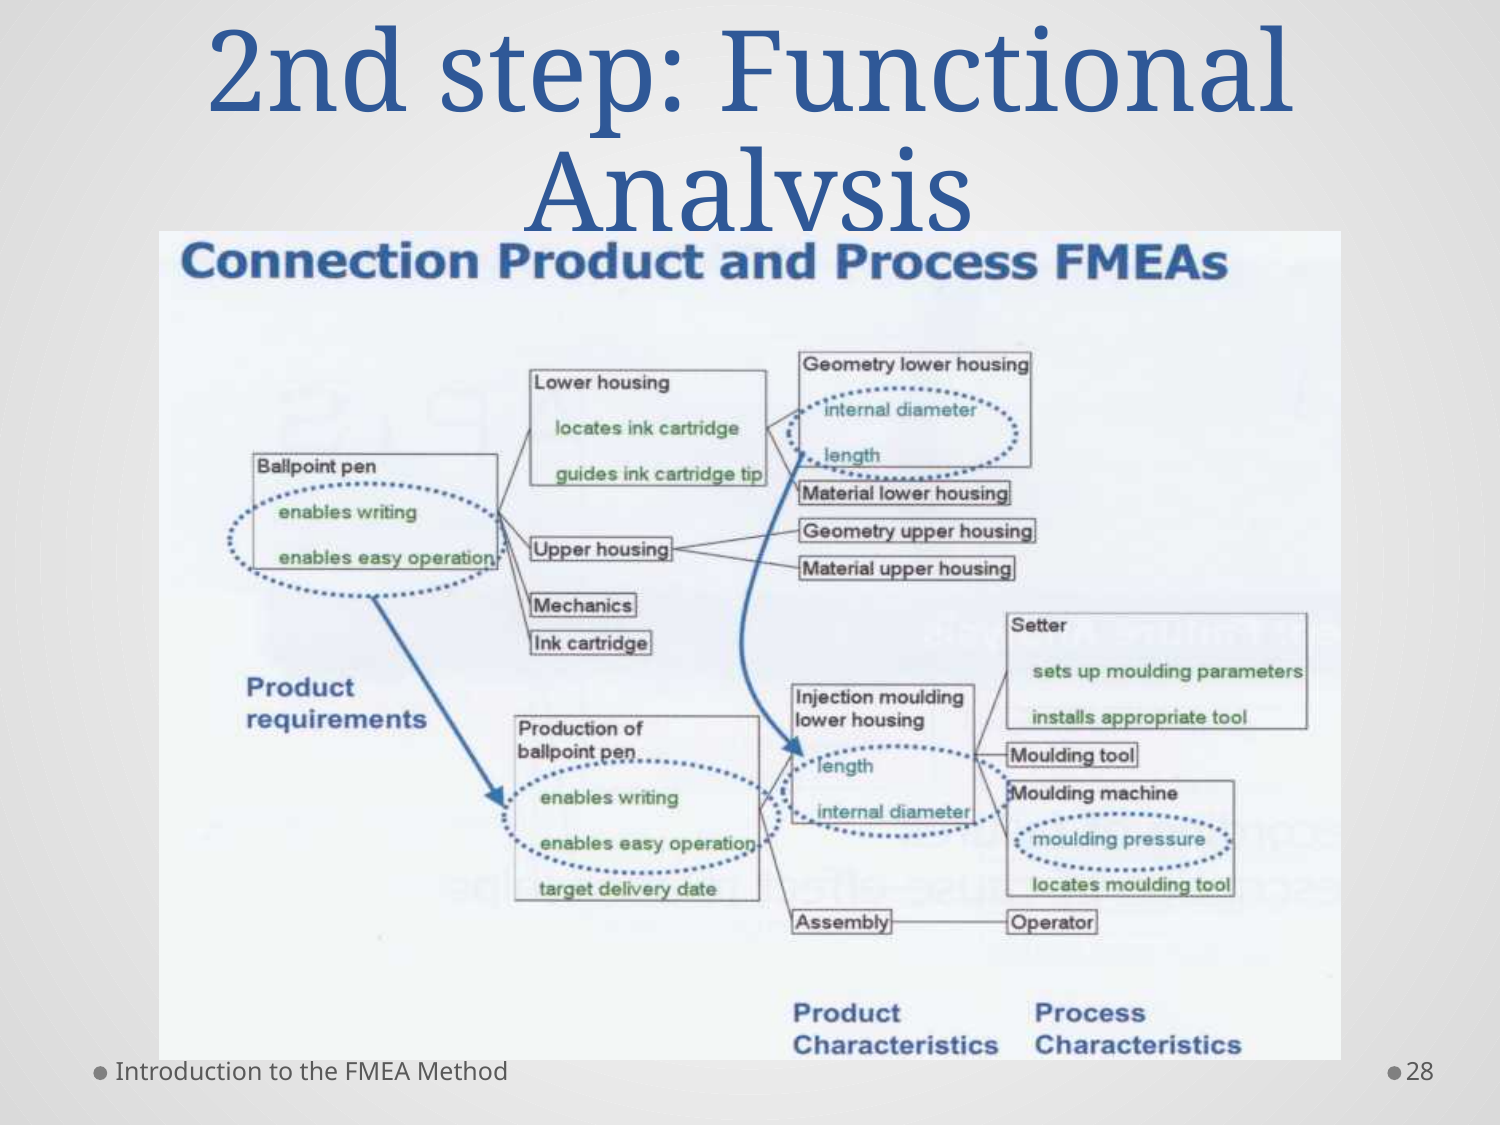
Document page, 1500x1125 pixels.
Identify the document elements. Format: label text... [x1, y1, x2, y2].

footer Introduction to the FMEA Method [108, 1042, 576, 1103]
slide_number 28 [1401, 1042, 1494, 1103]
picture [159, 231, 1341, 1060]
title 2nd step: Functional Analysis [75, 0, 1425, 263]
